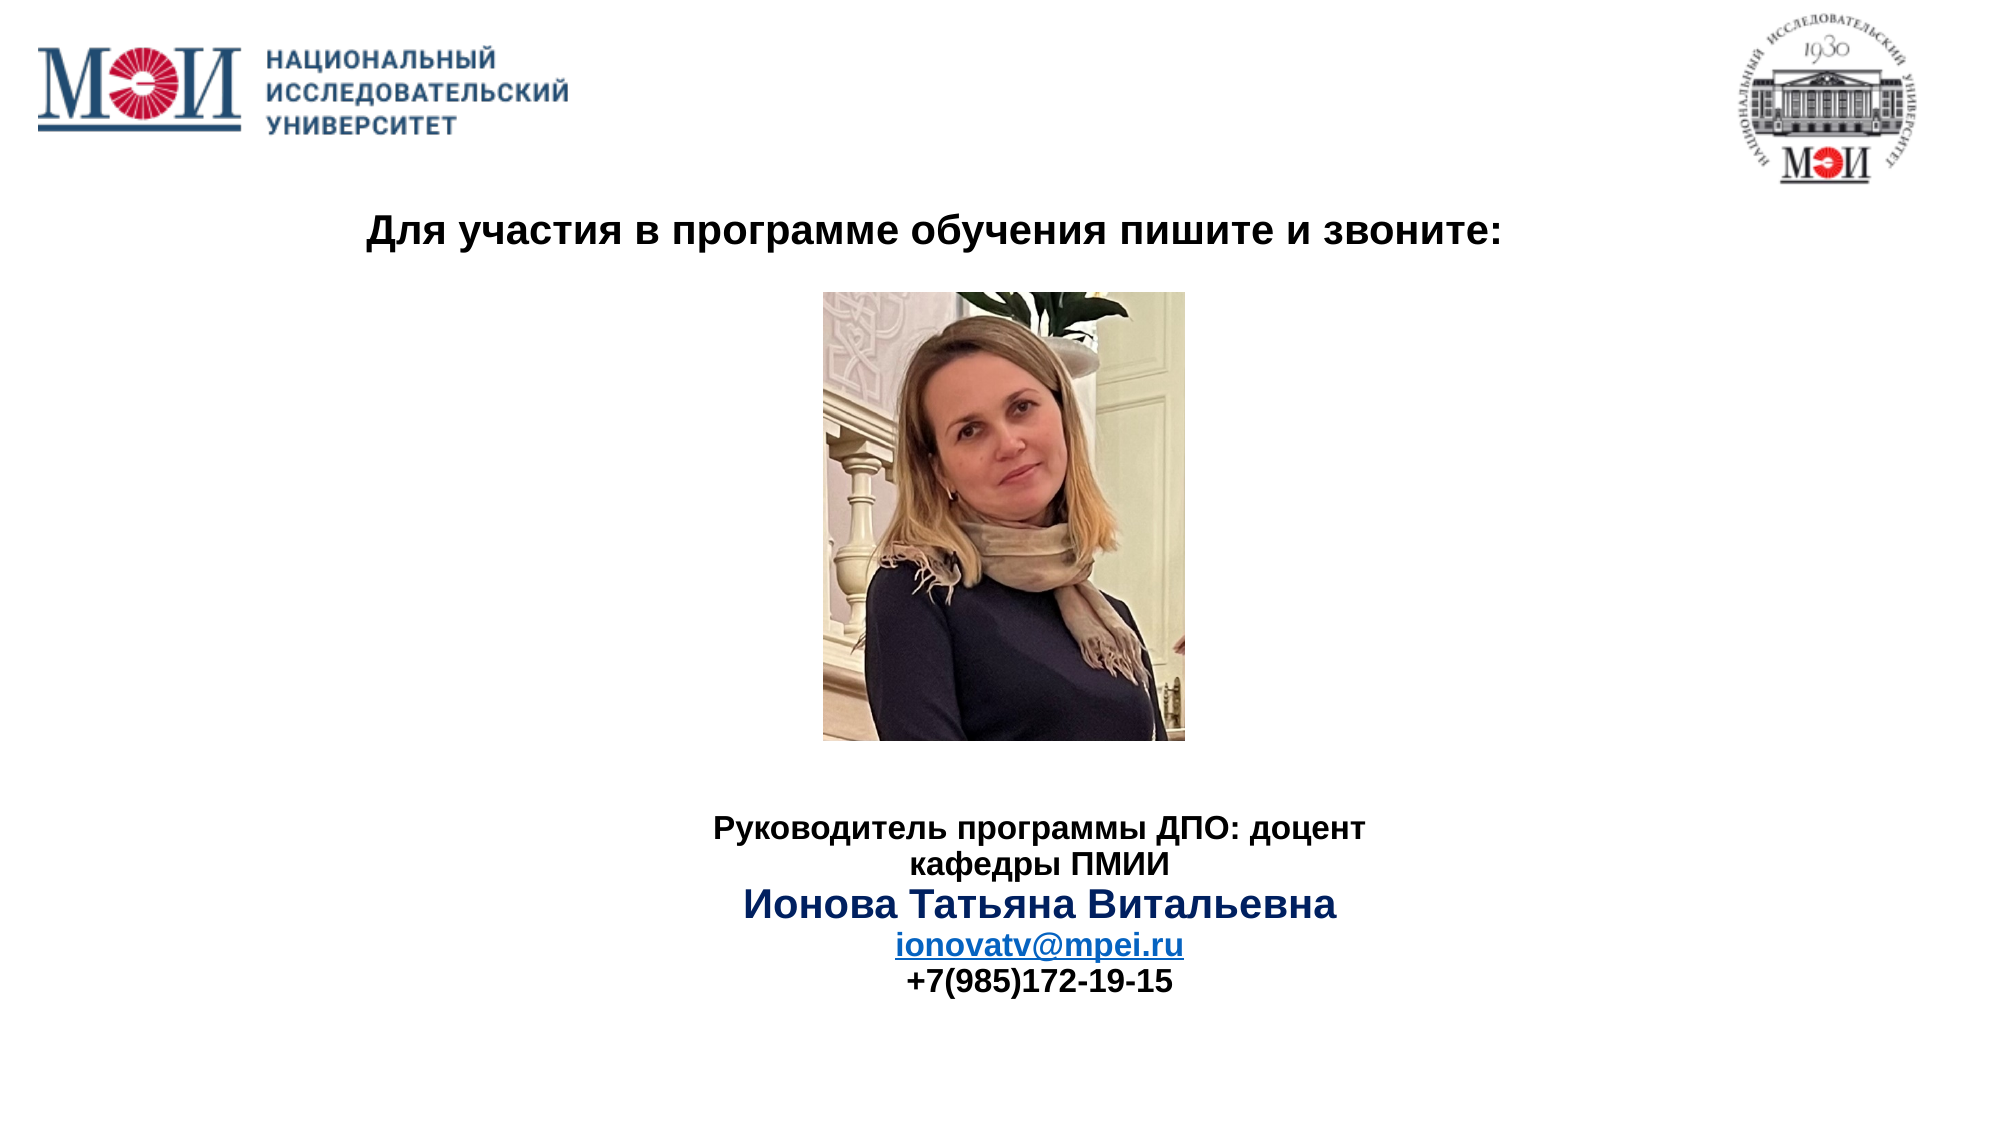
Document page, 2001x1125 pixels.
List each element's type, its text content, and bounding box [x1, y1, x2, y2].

picture [38, 45, 571, 141]
picture [823, 292, 1185, 741]
text_box Для участия в программе обучения пишите и звоните: [351, 201, 1547, 269]
picture [1710, 1, 1953, 203]
text_box Руководитель программы ДПО: доцент кафедры ПМИИ Ионова Татьяна Витальевна ionovatv@mpei.ru +7(985)172-19-15 [627, 803, 1453, 1002]
